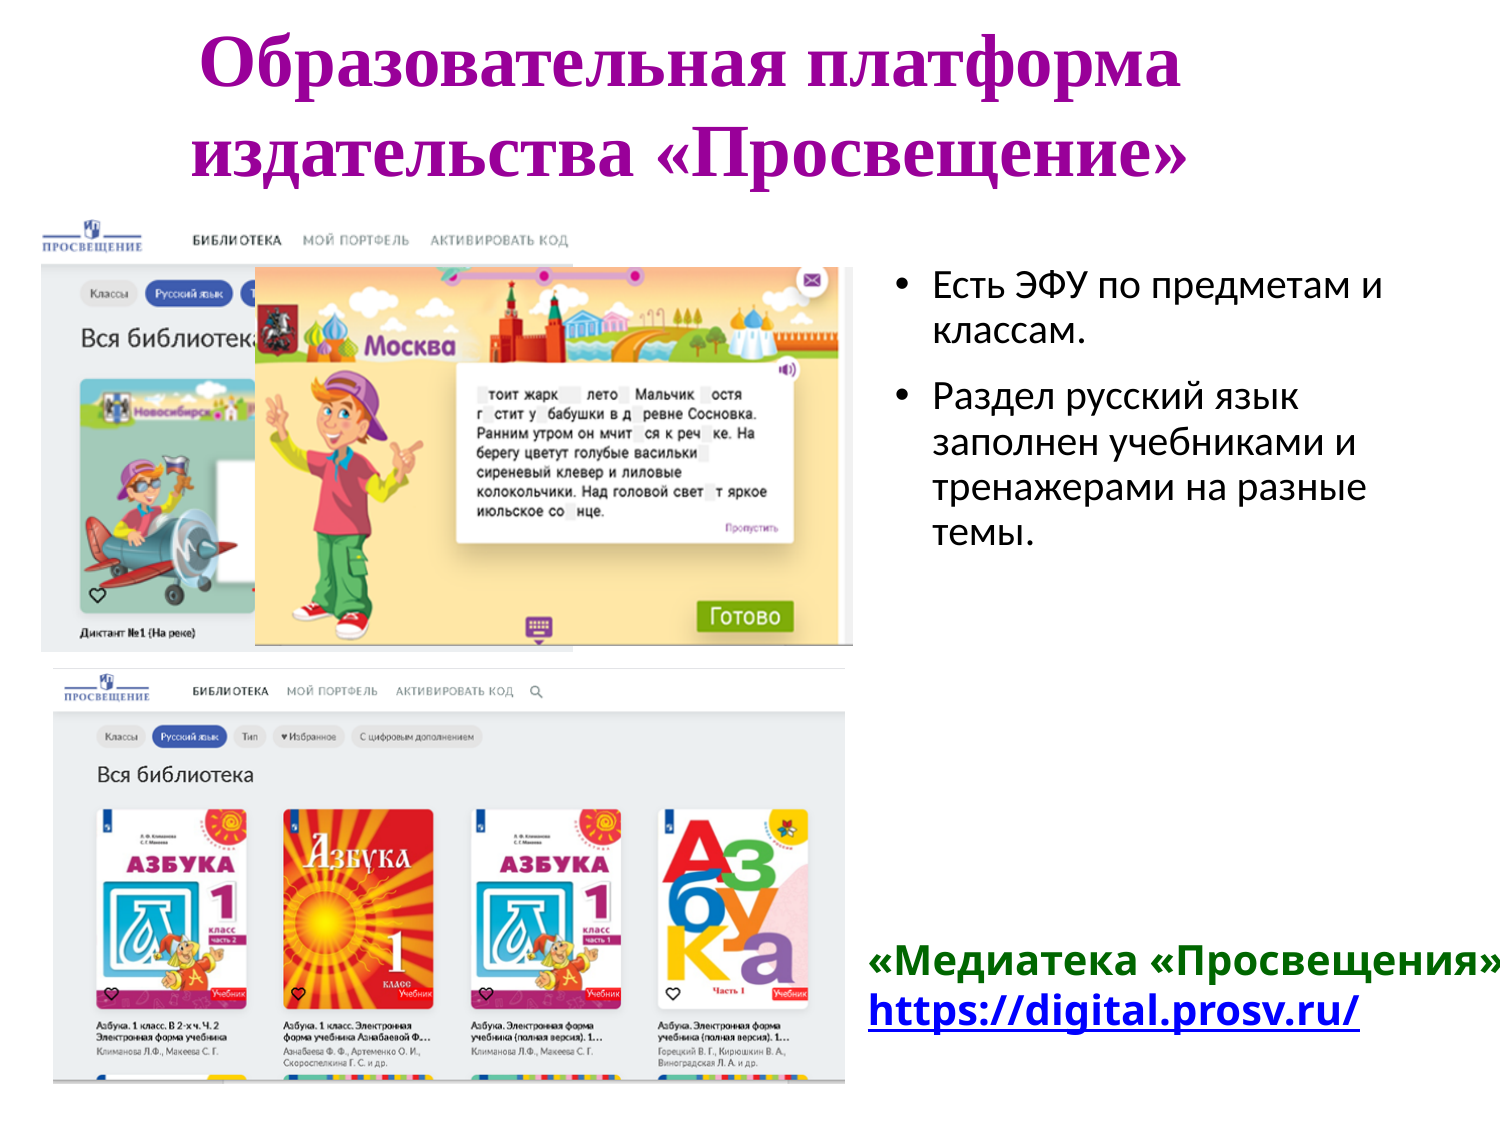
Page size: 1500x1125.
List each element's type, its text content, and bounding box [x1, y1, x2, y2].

picture [52, 668, 845, 1085]
title Образовательная платформа издательства «Просвещение» [53, 19, 1329, 185]
text_box «Медиатека «Просвещения» https://digital.prosv.ru/ [852, 926, 1500, 1049]
text_box Есть ЭФУ по предметам и классам. Раздел русский язык заполнен учебниками и тренажерами на разные темы. [879, 255, 1424, 926]
picture [41, 219, 854, 652]
